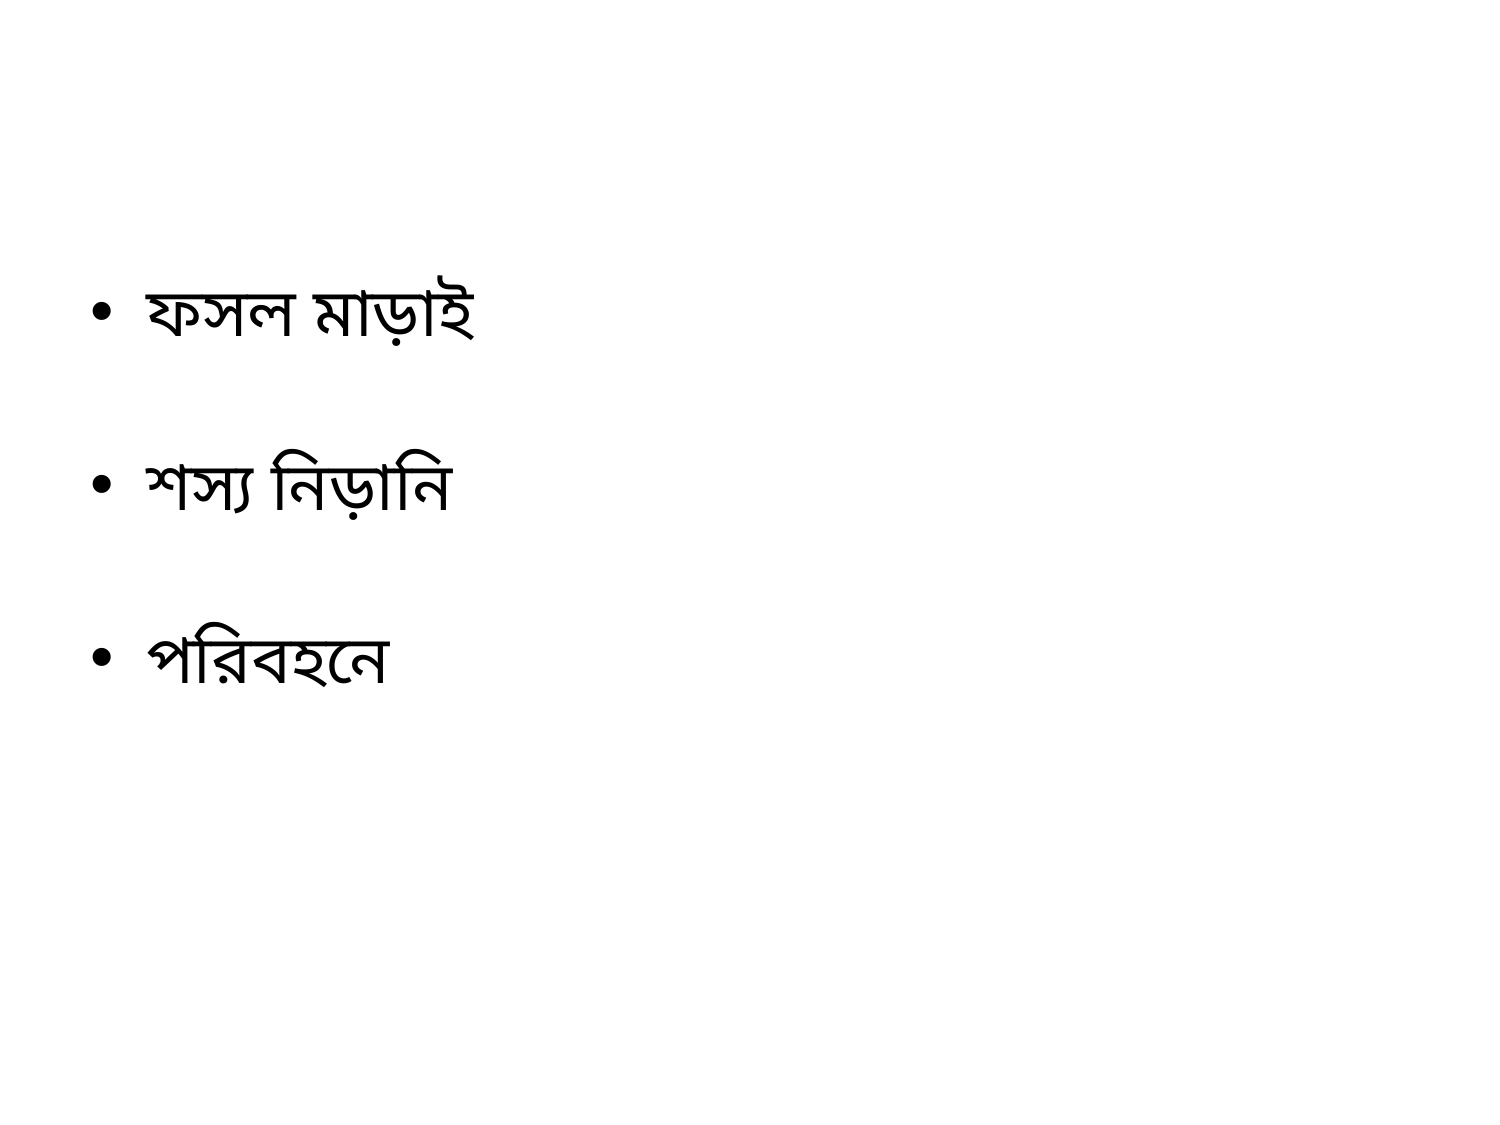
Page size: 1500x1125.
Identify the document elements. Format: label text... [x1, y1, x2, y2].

list ফসল মাড়াই শস্য নিড়ানি পরিবহনে [75, 262, 1425, 1005]
